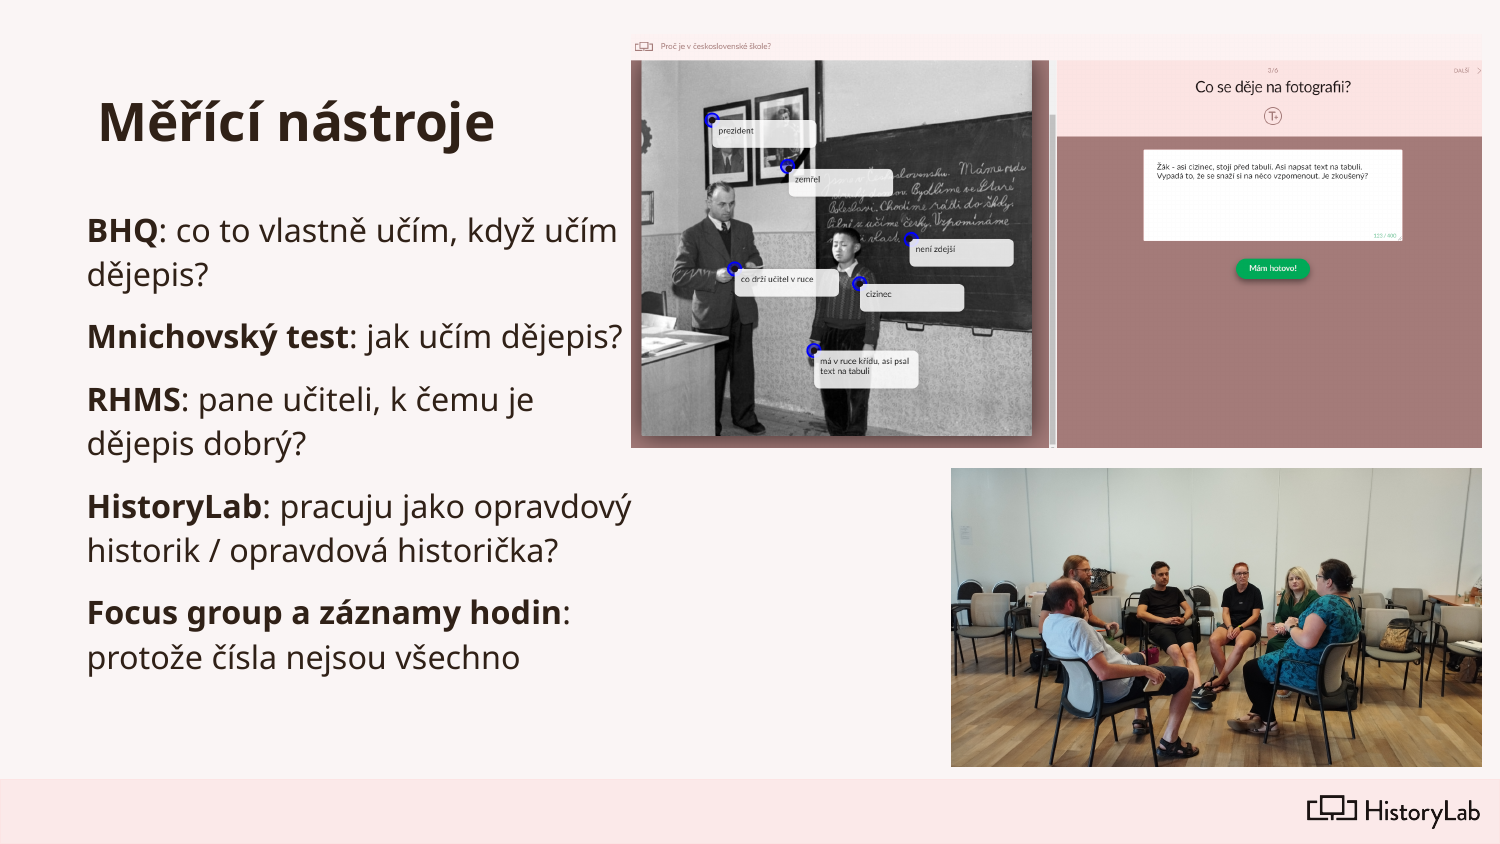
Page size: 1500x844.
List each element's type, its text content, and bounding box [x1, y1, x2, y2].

picture [1307, 795, 1480, 829]
picture [631, 34, 1482, 449]
title Měřící nástroje [82, 72, 626, 167]
list BHQ: co to vlastně učím, když učím dějepis? Mnichovský test: jak učím dějepis? RHMS: pane učiteli, k čemu je dějepis dobrý? HistoryLab: pracuju jako opravdový historik / opravdová historička? Focus group a záznamy hodin: protože čísla nejsou všechno [71, 189, 662, 750]
picture [950, 467, 1482, 767]
